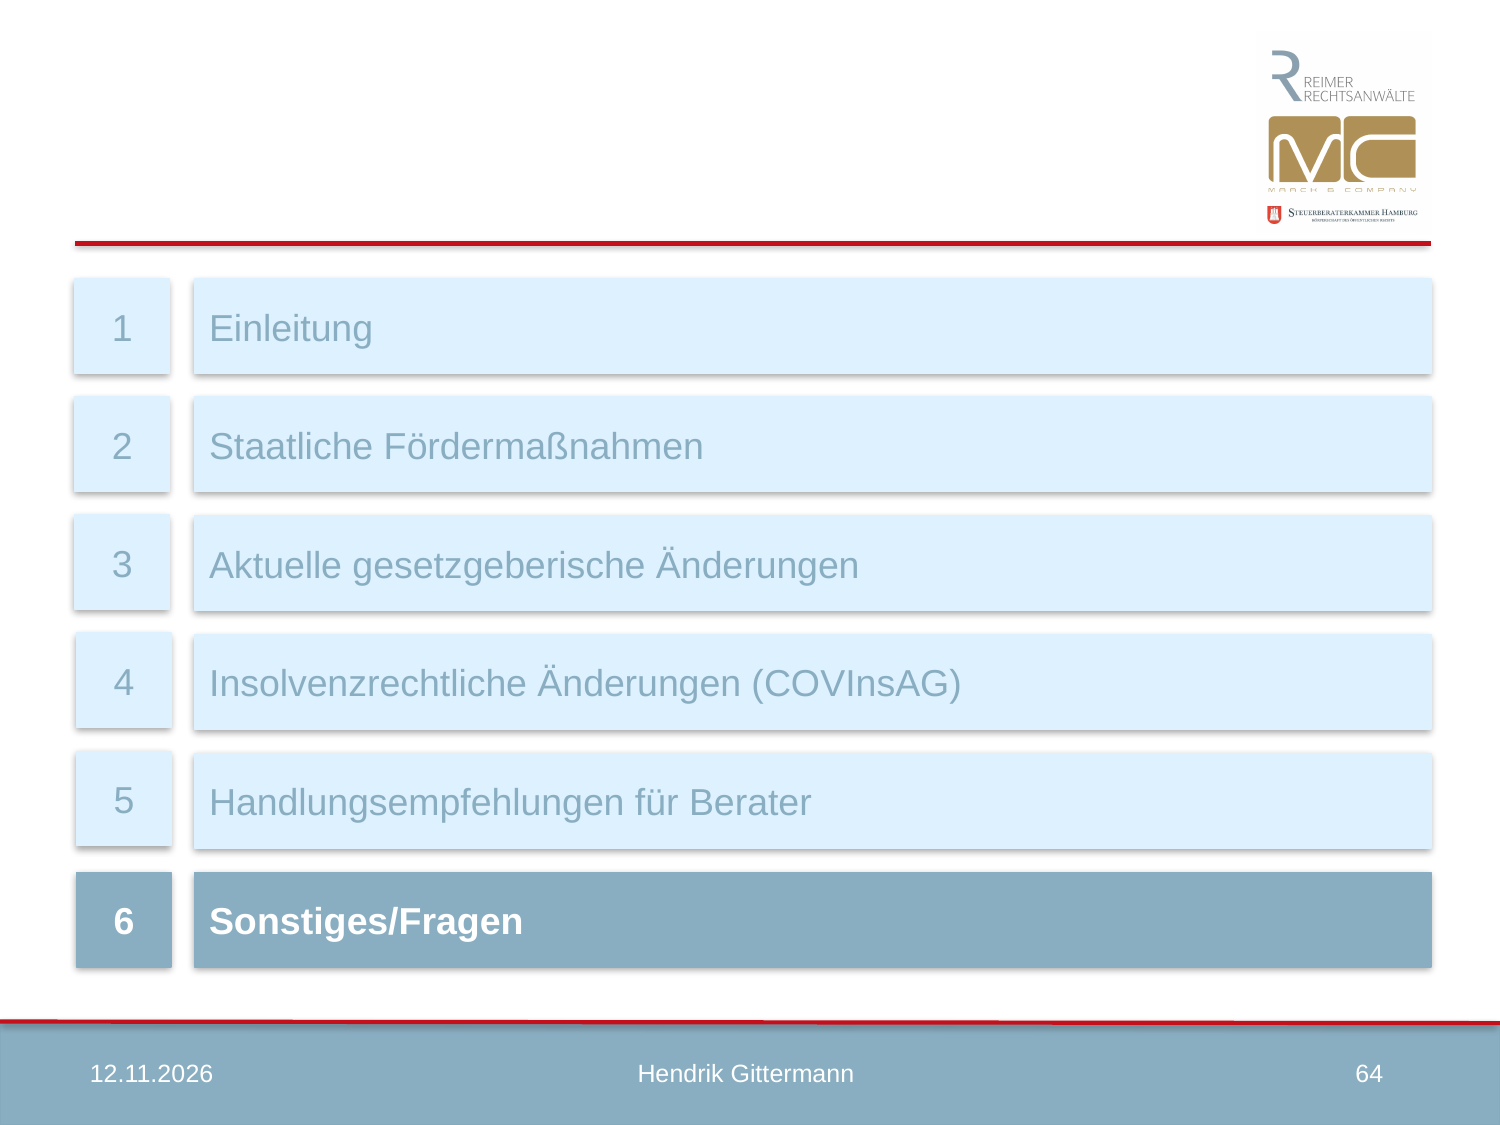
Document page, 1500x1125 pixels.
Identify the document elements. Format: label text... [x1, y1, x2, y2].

text_box Einleitung [194, 278, 1432, 374]
text_box 3 [74, 514, 170, 610]
text_box Handlungsempfehlungen für Berater [194, 753, 1432, 849]
text_box 5 [76, 751, 172, 846]
text_box Sonstiges/Fragen [194, 872, 1432, 968]
text_box Hendrik Gittermann [474, 1043, 1018, 1103]
text_box Insolvenzrechtliche Änderungen (COVInsAG) [194, 634, 1432, 730]
text_box Staatliche Fördermaßnahmen [194, 396, 1432, 492]
text_box 1 [74, 278, 170, 374]
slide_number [75, 1042, 266, 1103]
slide_number 64 [1340, 1042, 1425, 1103]
text_box Aktuelle gesetzgeberische Änderungen [194, 515, 1432, 611]
text_box 2 [74, 396, 170, 492]
text_box 6 [76, 872, 172, 968]
text_box 4 [76, 632, 172, 728]
picture [1256, 31, 1432, 235]
